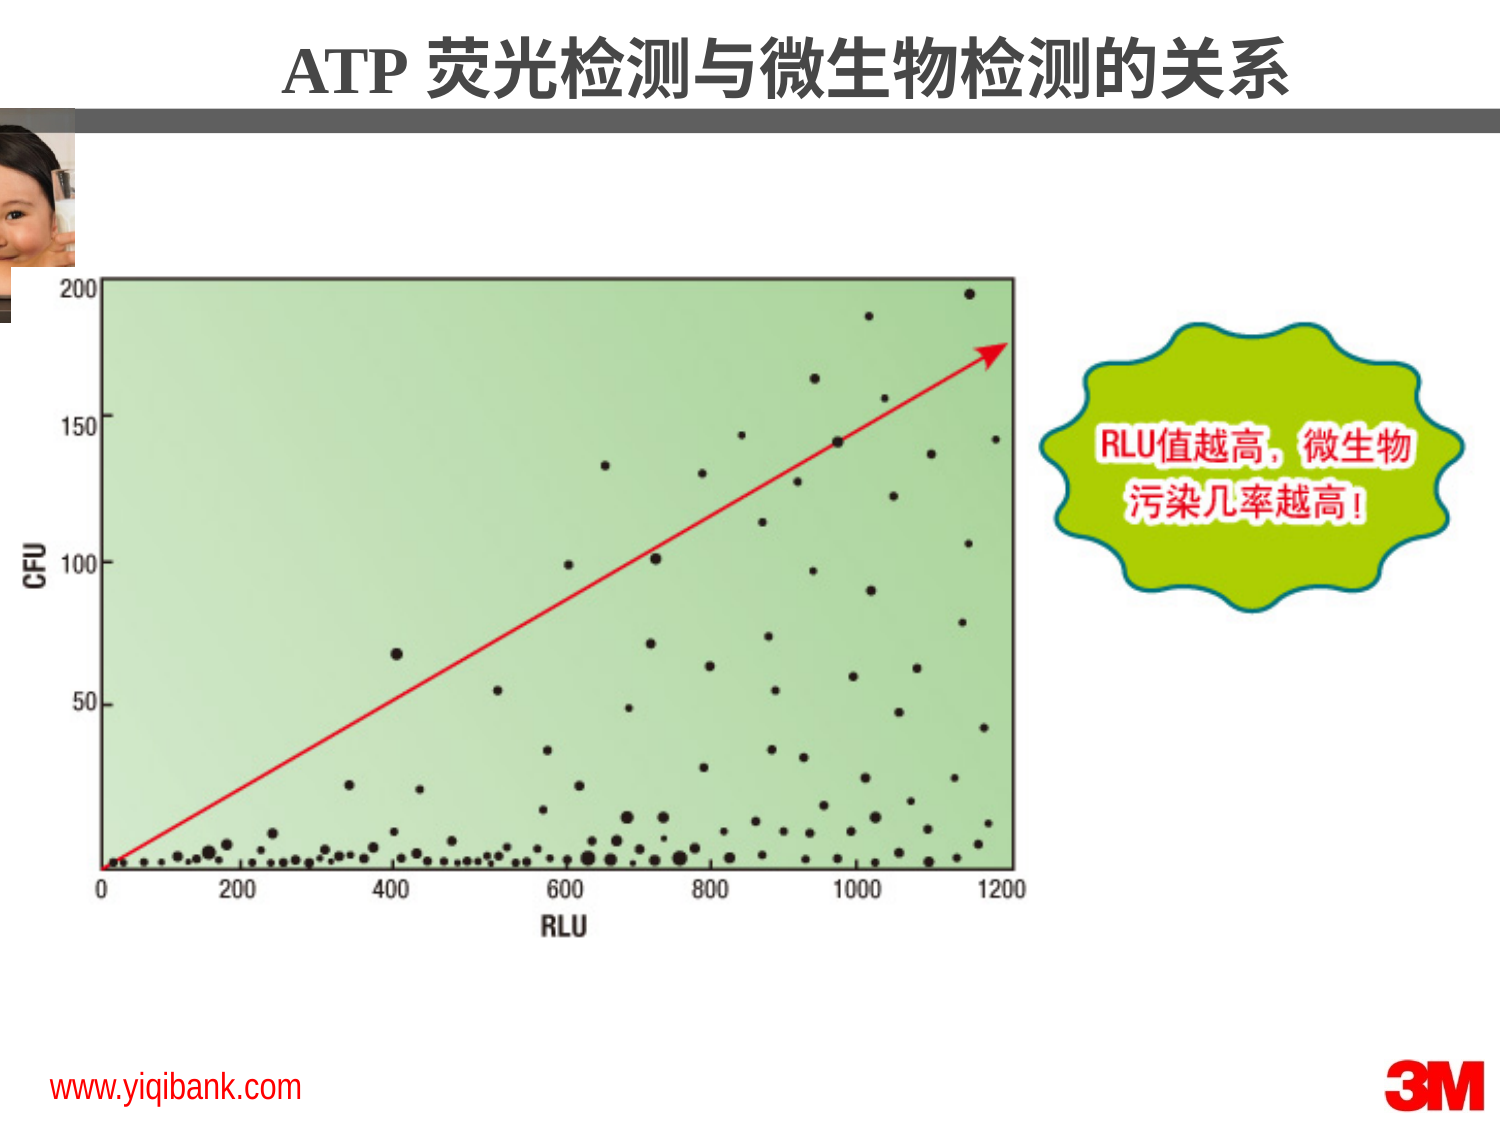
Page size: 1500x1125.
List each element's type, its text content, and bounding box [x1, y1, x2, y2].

picture [1384, 1059, 1485, 1113]
text_box www.yiqibank.com [35, 1054, 469, 1115]
title ATP荧光检测与微生物检测的关系 [111, 18, 1463, 120]
picture [0, 108, 1483, 952]
